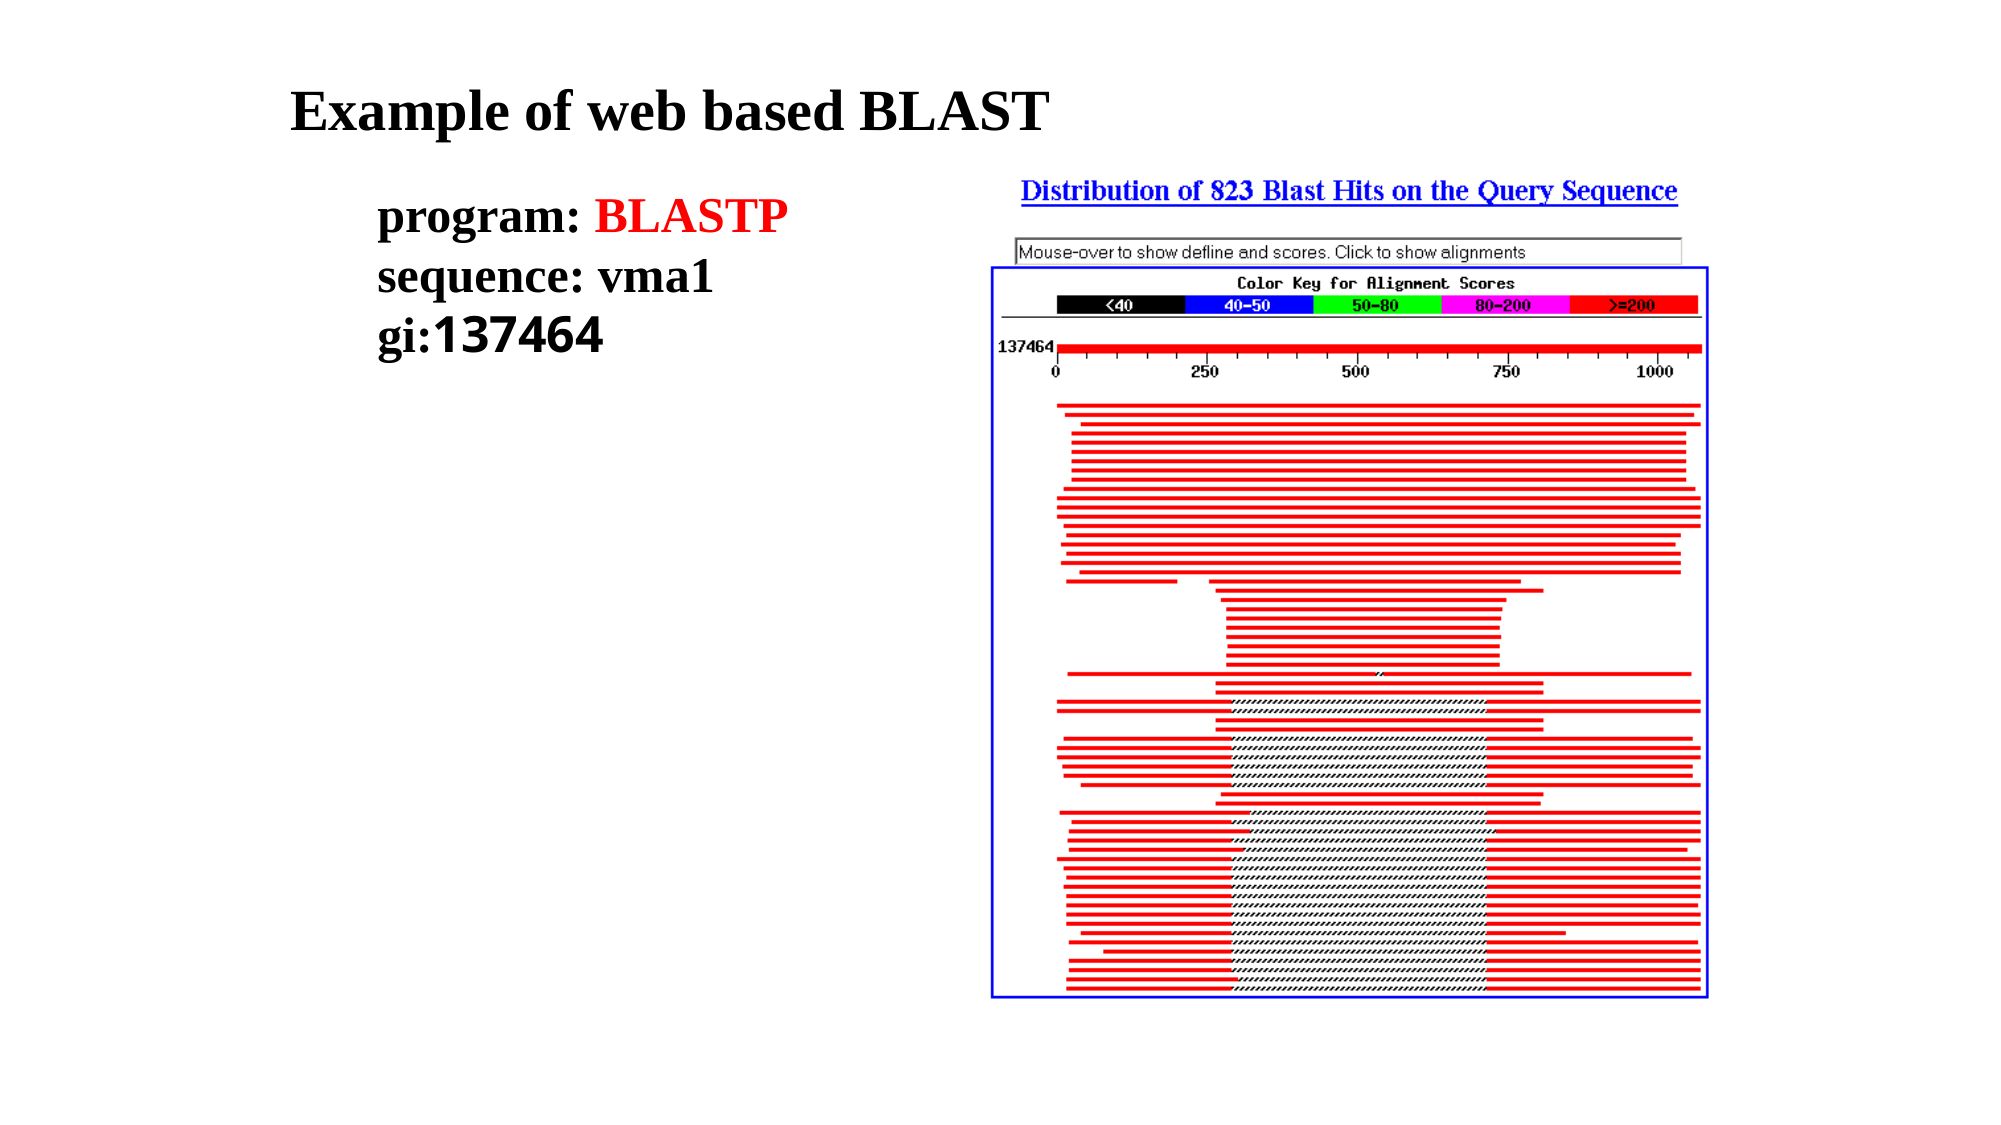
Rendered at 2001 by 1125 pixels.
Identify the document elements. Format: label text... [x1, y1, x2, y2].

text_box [962, 162, 1727, 1001]
text_box program: BLASTP sequence: vma1 gi:137464 [362, 174, 957, 430]
title Example of web based BLAST [275, 0, 1550, 188]
